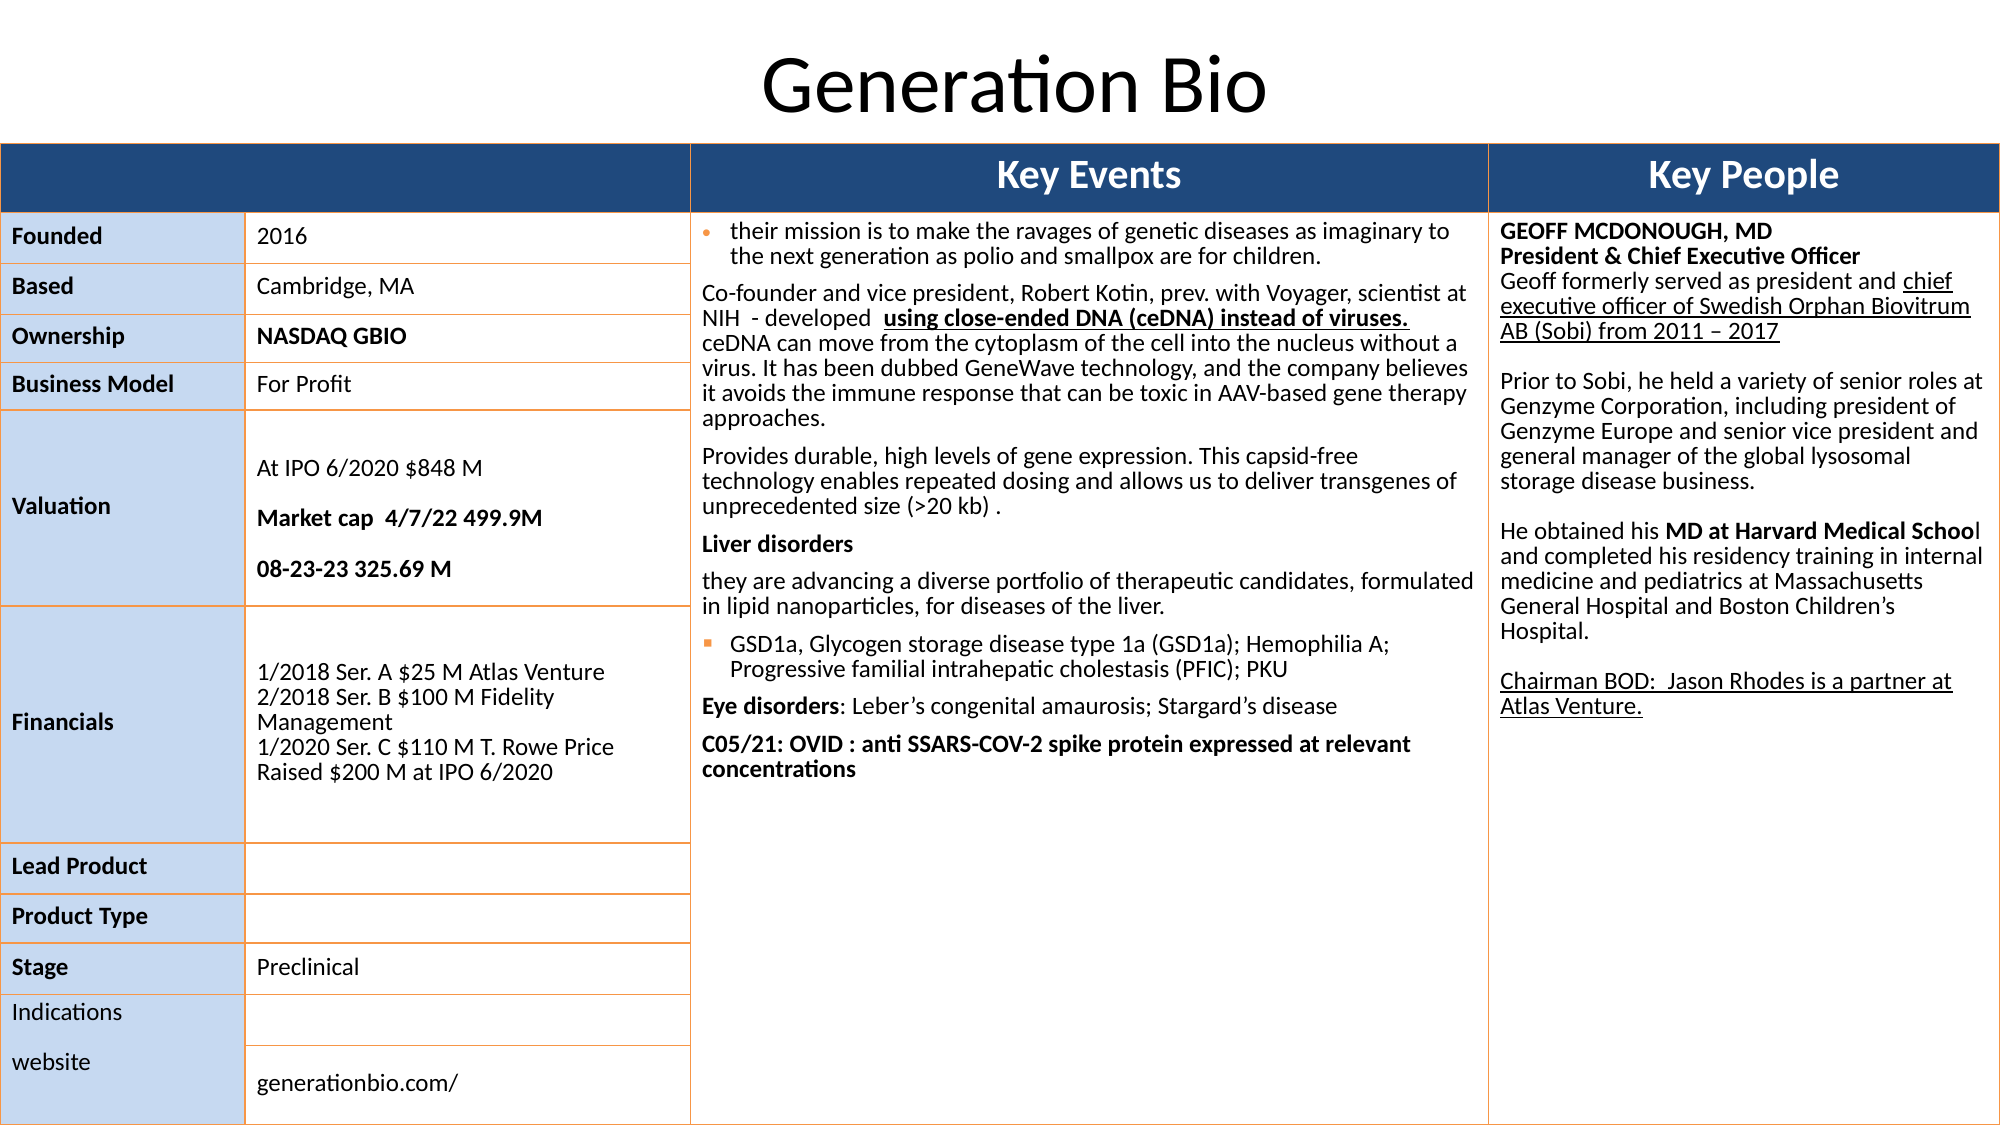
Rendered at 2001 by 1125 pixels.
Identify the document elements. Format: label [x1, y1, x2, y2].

table_cell [1, 315, 244, 362]
table_cell [1, 844, 244, 893]
table_cell [1489, 213, 1999, 1124]
table_cell [1, 607, 244, 842]
table_header [1489, 144, 1999, 212]
table_cell [1, 944, 244, 994]
table_cell [246, 607, 690, 842]
table_cell [1, 995, 244, 1124]
table_cell [1, 411, 244, 605]
table_cell [246, 363, 690, 409]
table_cell [246, 264, 690, 314]
table_cell [246, 844, 690, 893]
title [176, 57, 1873, 101]
table_cell [246, 411, 690, 605]
table_header [691, 144, 1488, 212]
table_cell [246, 1046, 690, 1124]
table_cell [1, 895, 244, 942]
table_cell [1, 213, 244, 263]
table_cell [246, 895, 690, 942]
table_cell [691, 213, 1488, 1124]
table_cell [246, 213, 690, 263]
table_header [1, 144, 690, 212]
table_cell [246, 315, 690, 362]
table_cell [246, 995, 690, 1045]
table_cell [246, 944, 690, 994]
table_cell [1, 363, 244, 409]
table_cell [1, 264, 244, 314]
